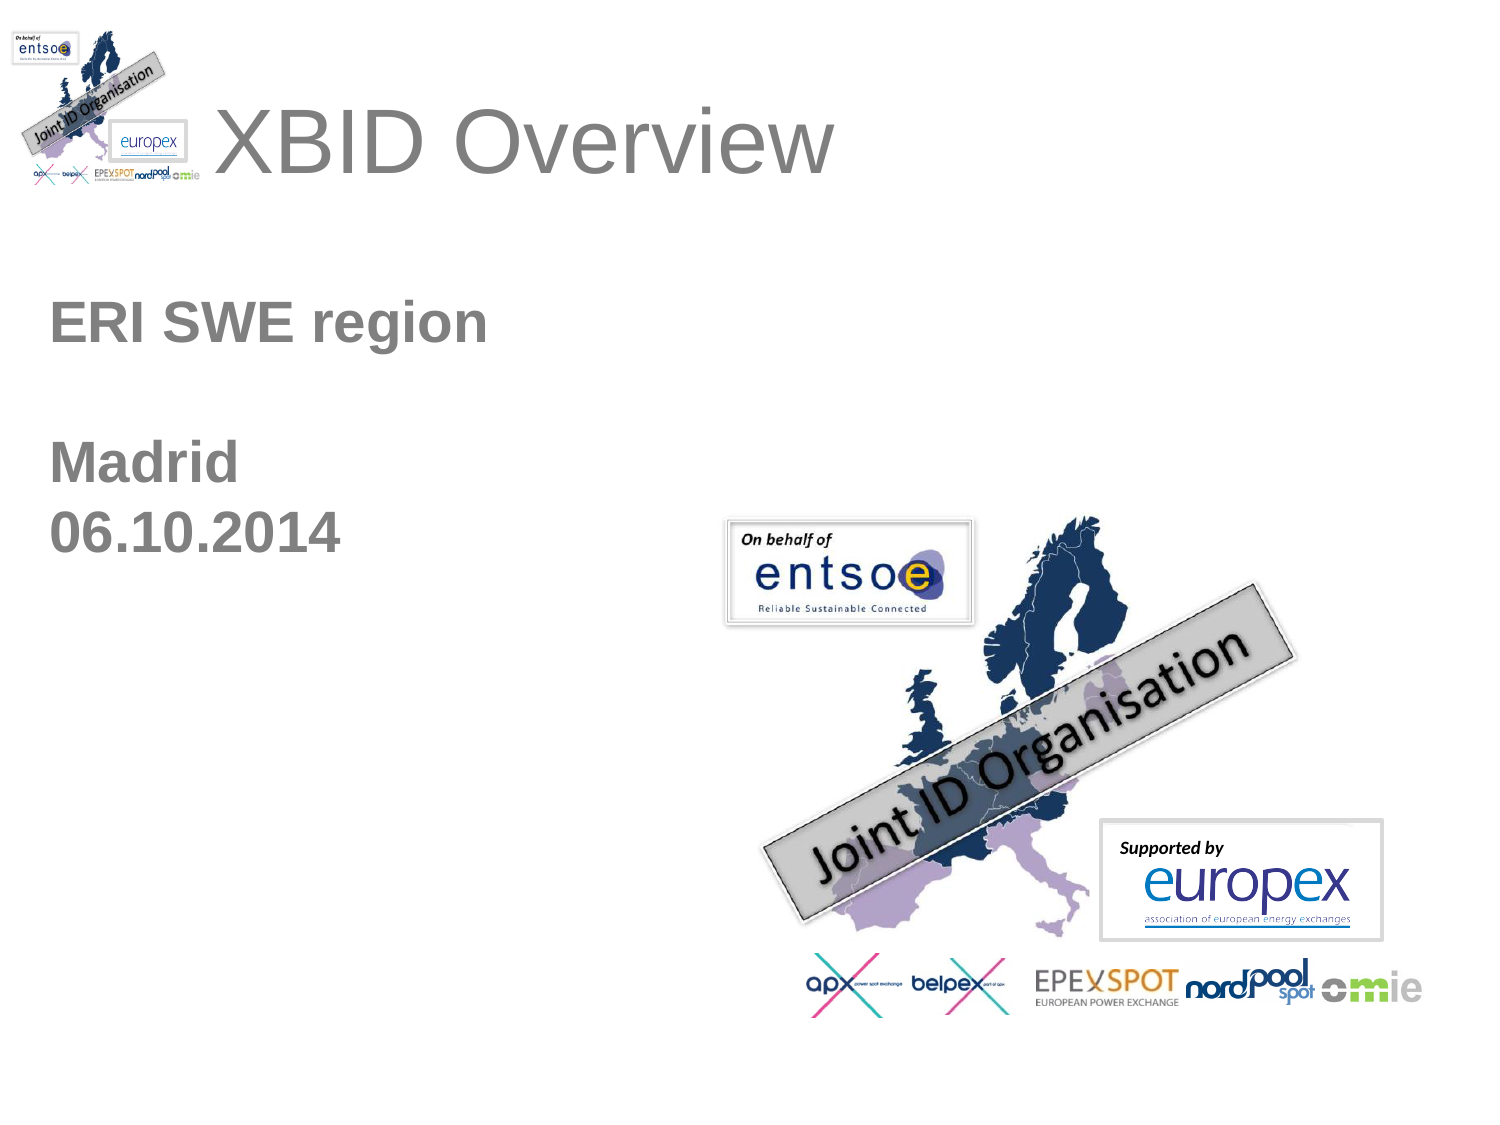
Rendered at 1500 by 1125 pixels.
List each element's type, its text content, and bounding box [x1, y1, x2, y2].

text_box ERI SWE region Madrid 06.10.2014 [34, 216, 1427, 632]
title XBID Overview [198, 44, 1427, 200]
picture [9, 29, 182, 185]
picture [172, 169, 198, 180]
picture [121, 137, 177, 156]
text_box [717, 512, 1425, 1018]
